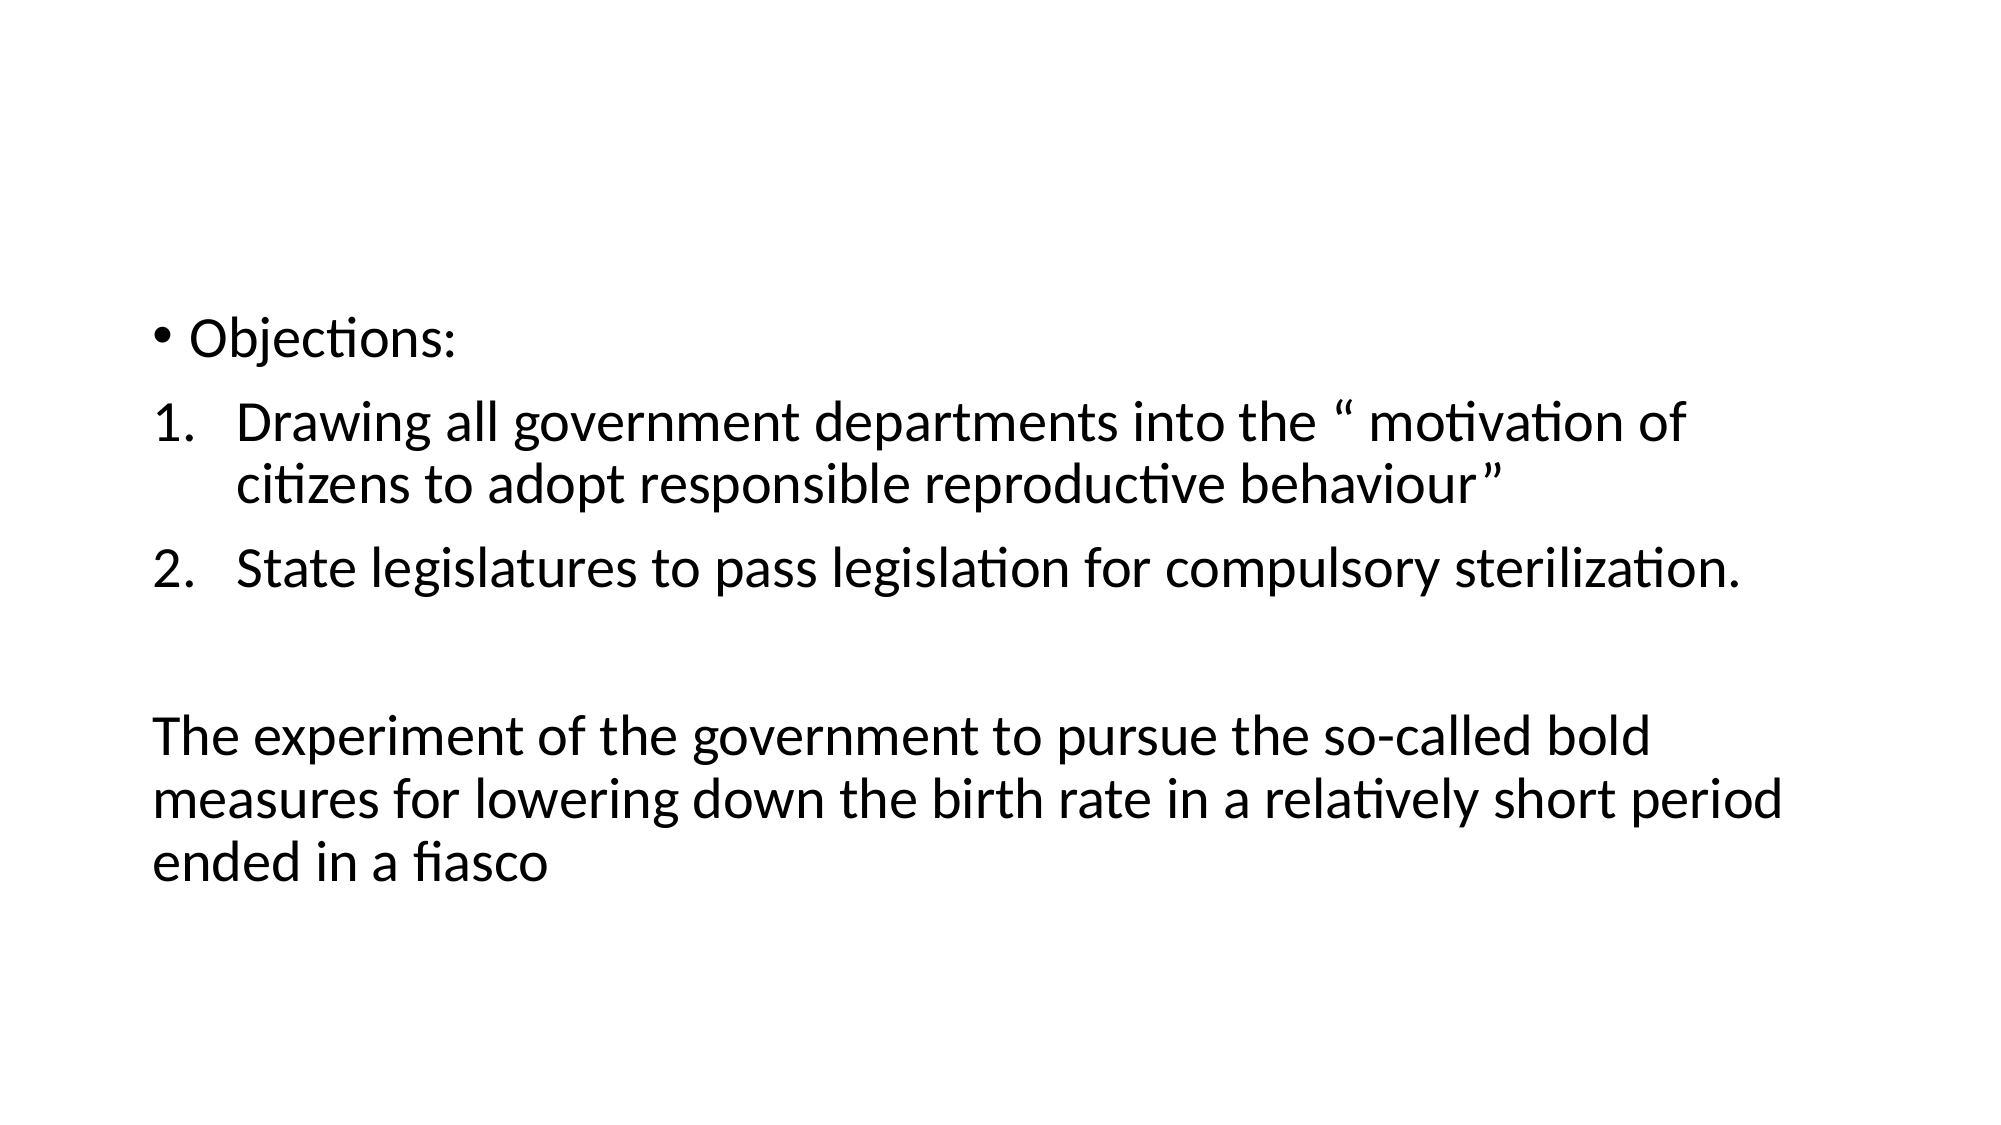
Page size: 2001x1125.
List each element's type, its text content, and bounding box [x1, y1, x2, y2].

list Objections: Drawing all government departments into the “ motivation of citizens to adopt responsible reproductive behaviour” State legislatures to pass legislation for compulsory sterilization. The experiment of the government to pursue the so-called bold measures for lowering down the birth rate in a relatively short period ended in a fiasco [137, 299, 1863, 1014]
